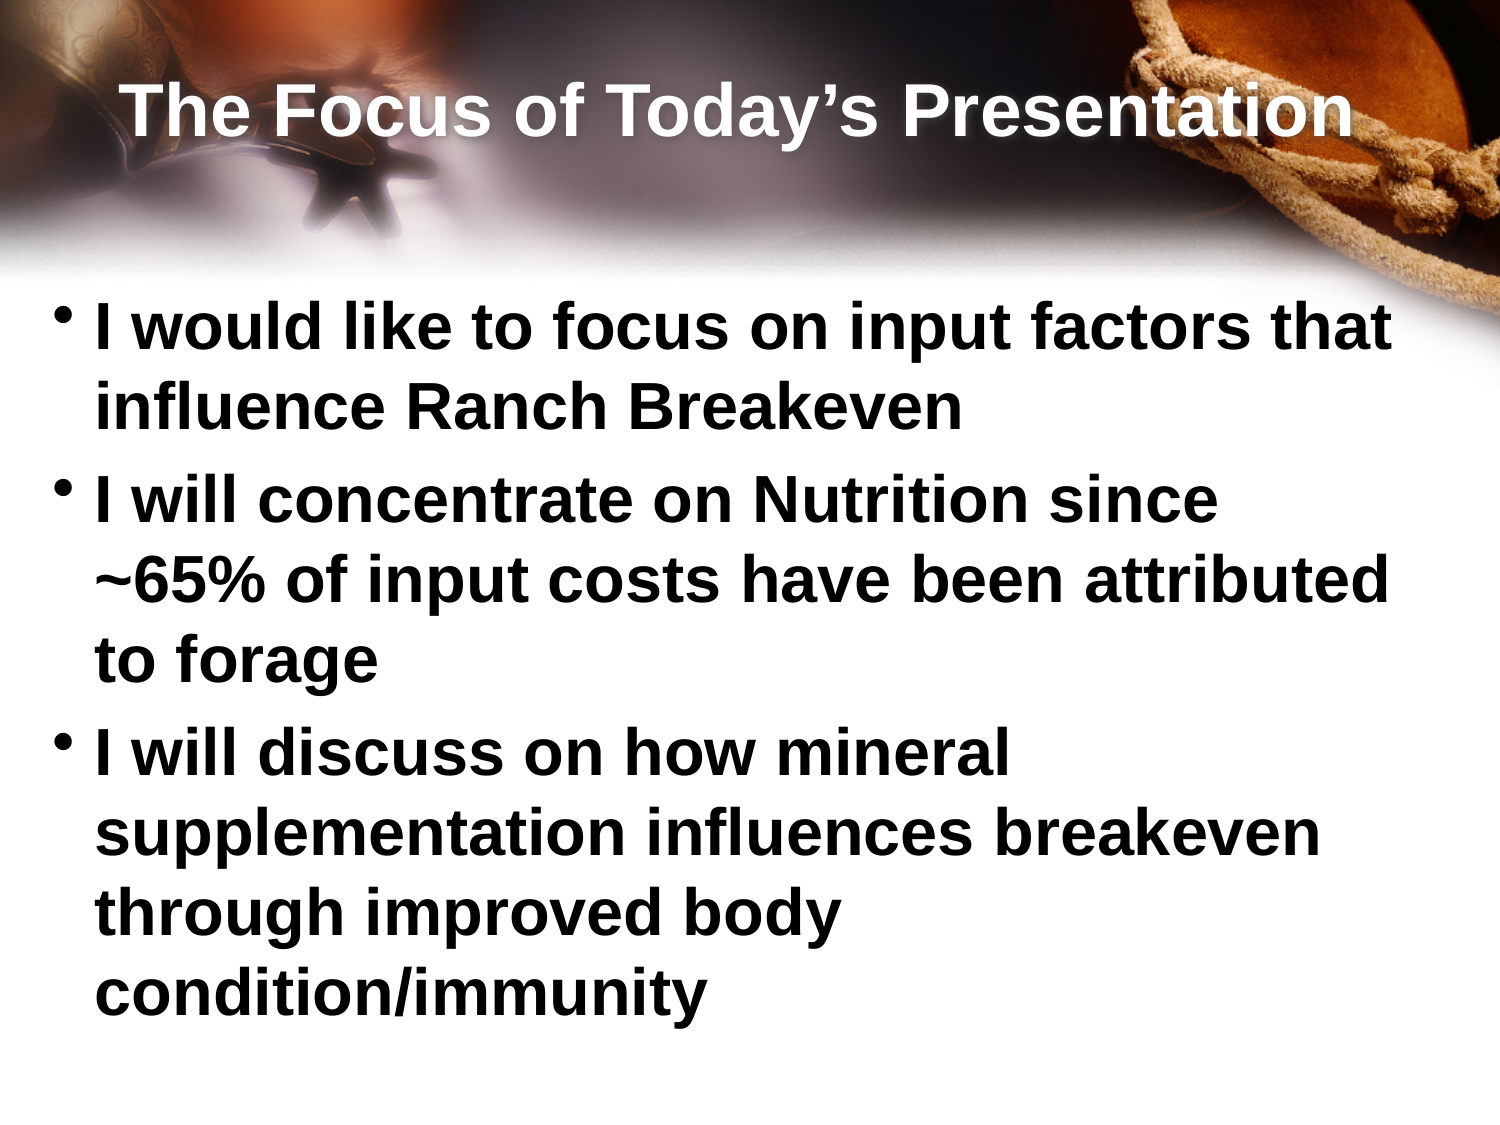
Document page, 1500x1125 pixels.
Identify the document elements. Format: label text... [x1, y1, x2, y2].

list I would like to focus on input factors that influence Ranch Breakeven I will concentrate on Nutrition since ~65% of input costs have been attributed to forage I will discuss on how mineral supplementation influences breakeven through improved body condition/immunity [37, 275, 1422, 1091]
picture [0, 0, 1500, 1125]
title The Focus of Today’s Presentation [103, 64, 1397, 149]
